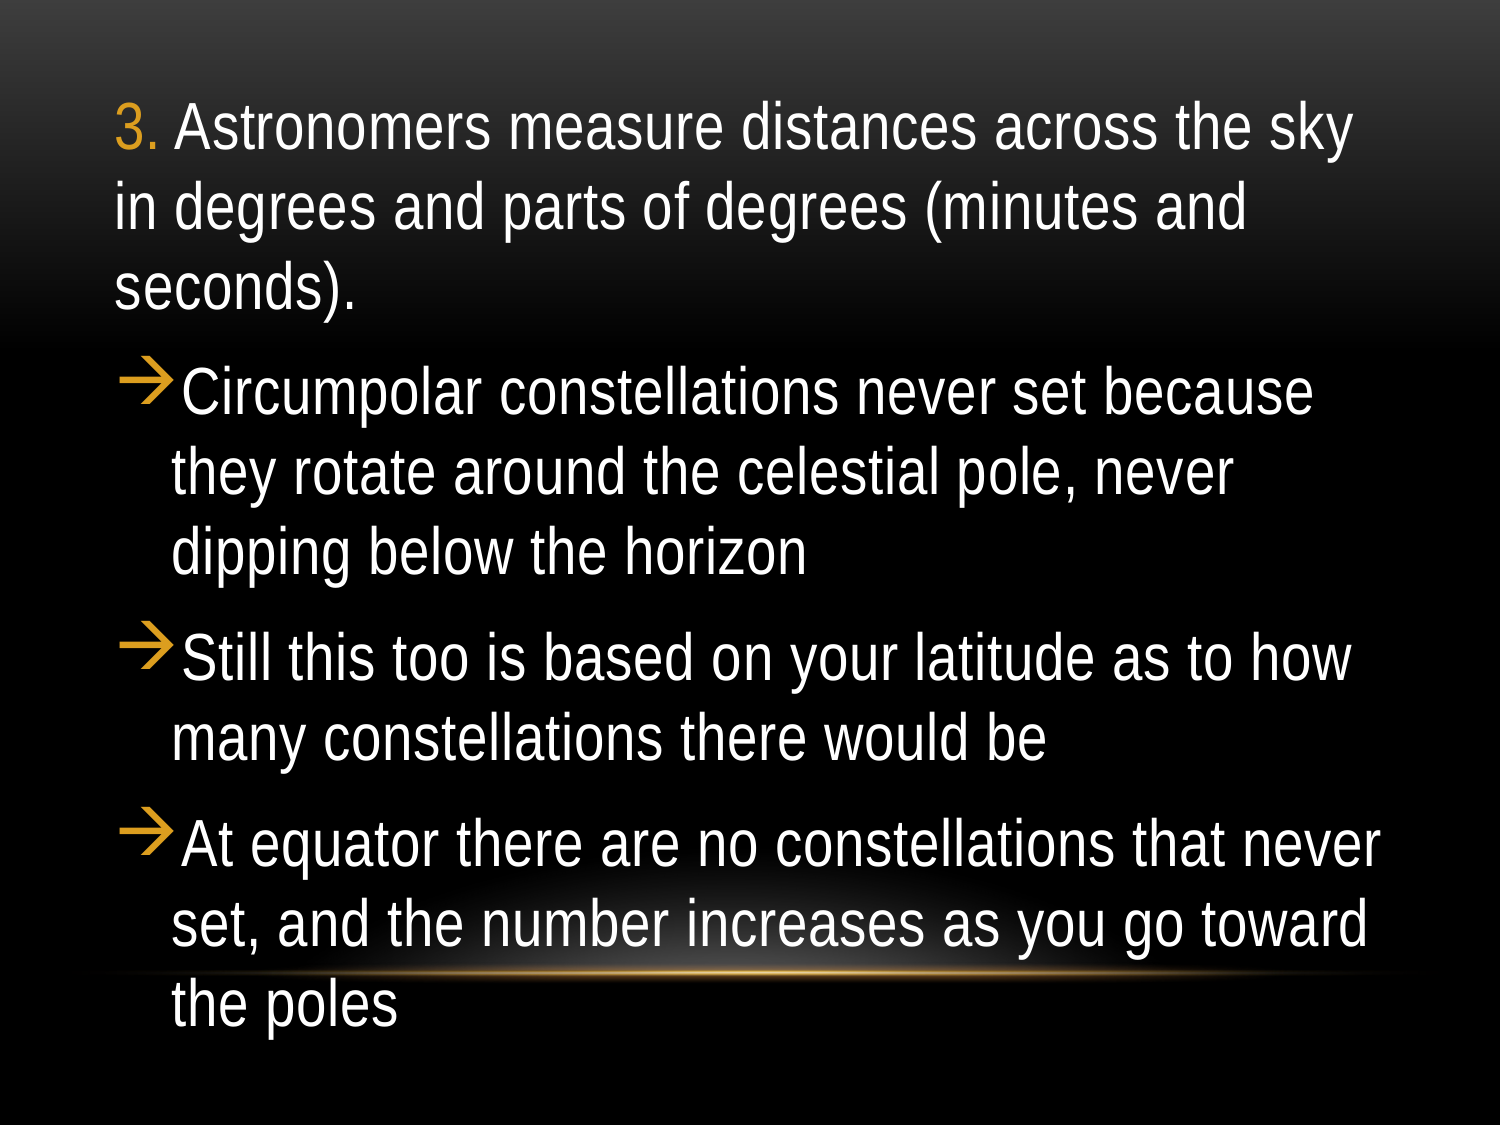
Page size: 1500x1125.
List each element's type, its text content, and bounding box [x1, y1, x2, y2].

picture [0, 0, 1500, 1125]
list 3. Astronomers measure distances across the sky in degrees and parts of degrees (minutes and seconds). Circumpolar constellations never set because they rotate around the celestial pole, never dipping below the horizon Still this too is based on your latitude as to how many constellations there would be At equator there are no constellations that never set, and the number increases as you go toward the poles [99, 75, 1400, 938]
